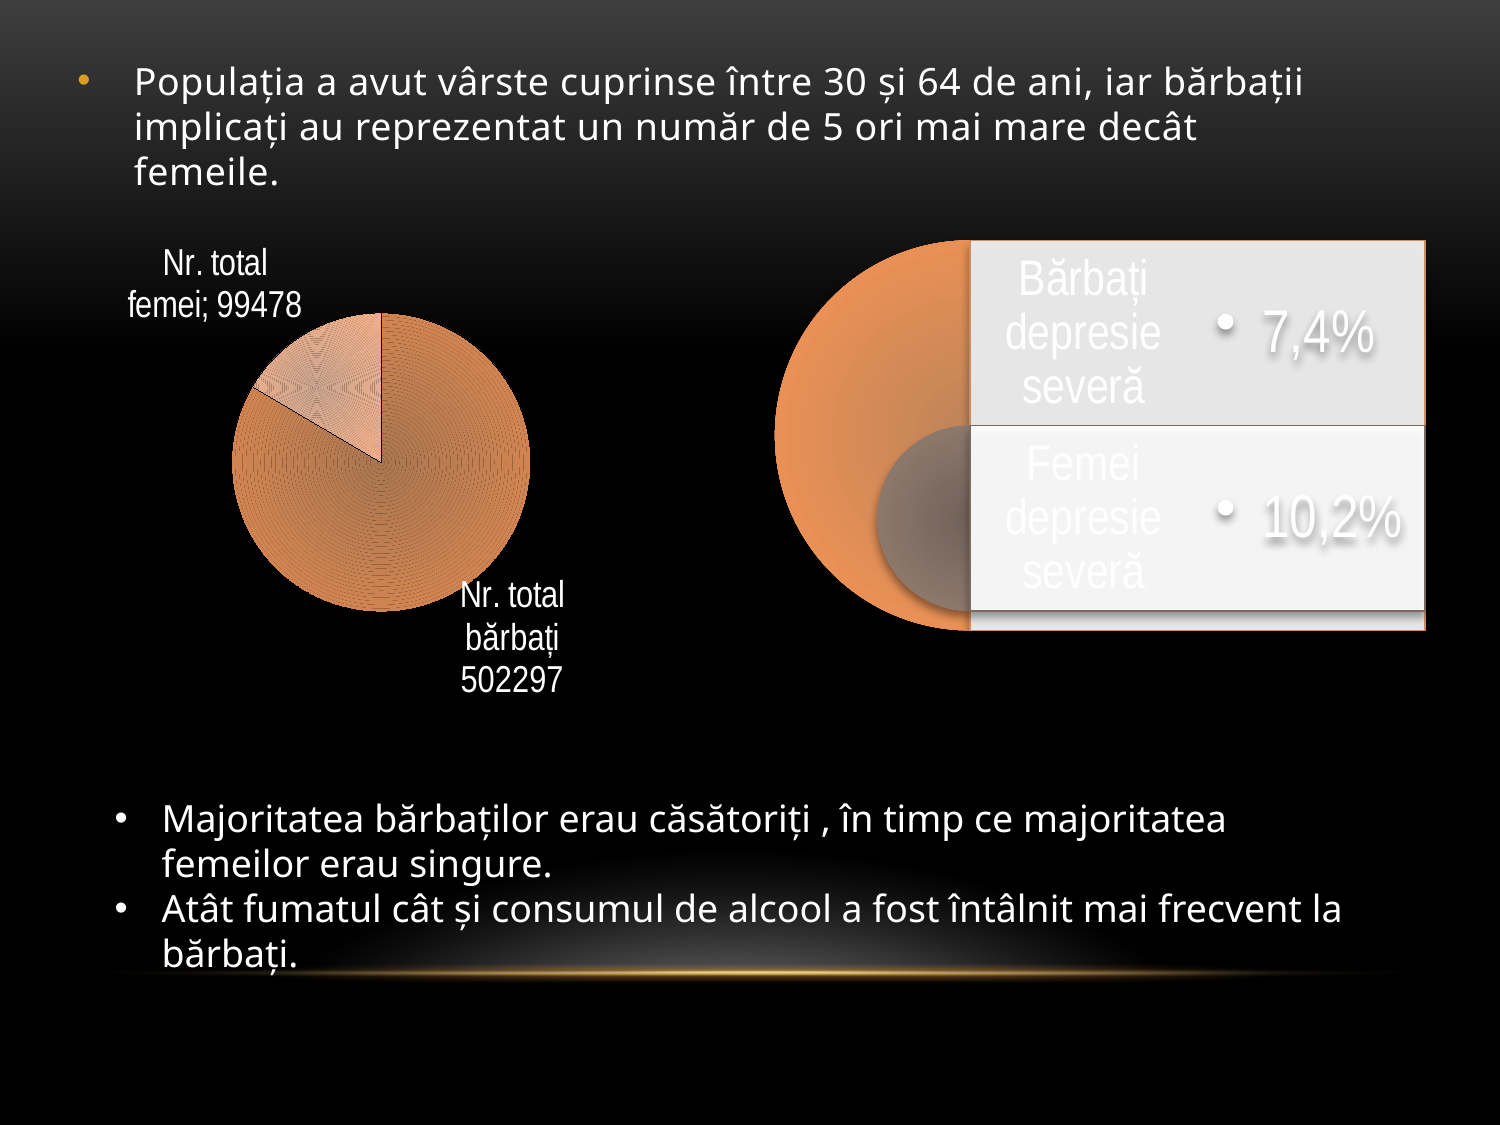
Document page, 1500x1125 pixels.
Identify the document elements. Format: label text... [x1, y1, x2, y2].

text_box Majoritatea bărbaților erau căsătoriți , în timp ce majoritatea femeilor erau singure. Atât fumatul cât și consumul de alcool a fost întâlnit mai frecvent la bărbați. [99, 787, 1375, 983]
list Populația a avut vârste cuprinse între 30 și 64 de ani, iar bărbații implicați au reprezentat un număr de 5 ori mai mare decât femeile. [62, 50, 1363, 237]
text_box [774, 237, 1426, 634]
chart [0, 224, 776, 701]
picture [0, 0, 1500, 1125]
